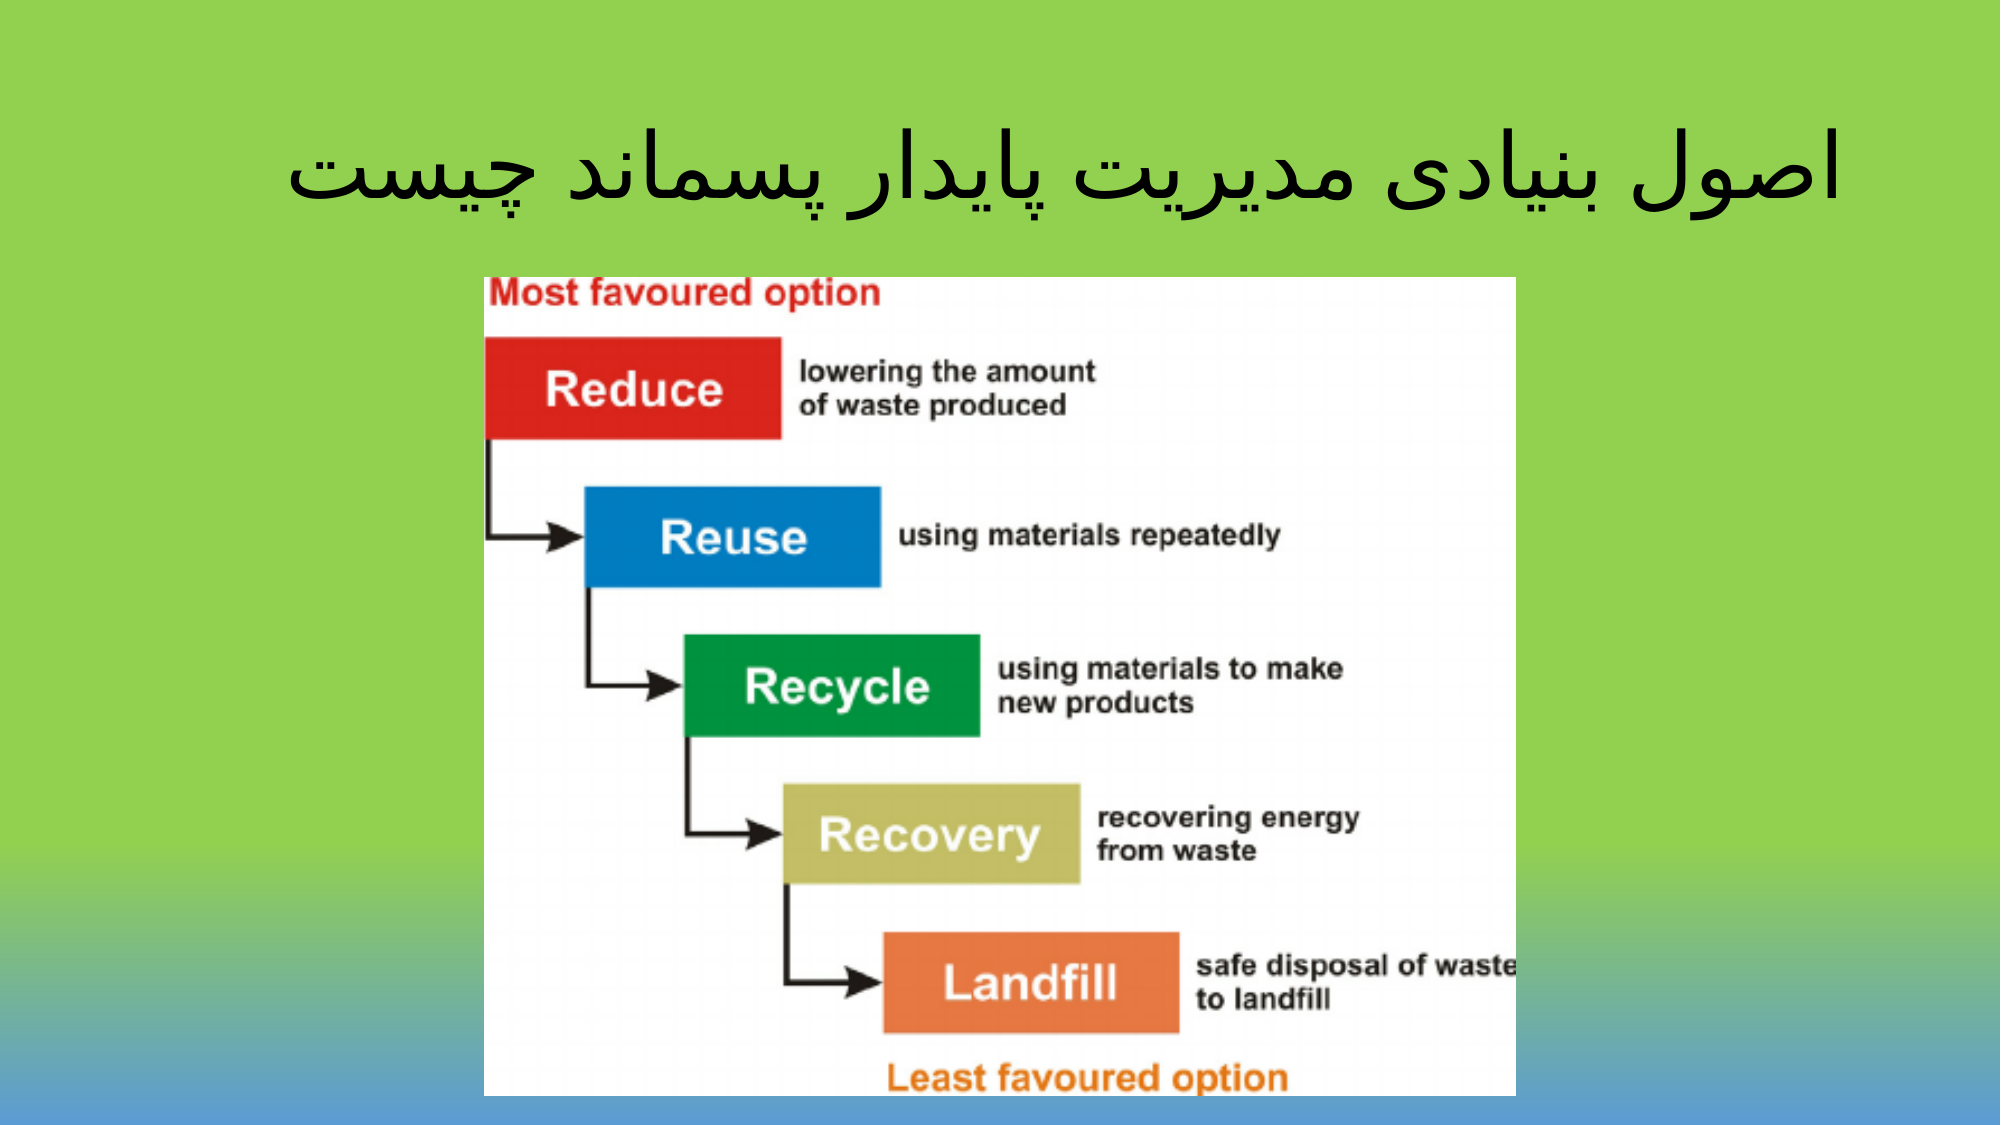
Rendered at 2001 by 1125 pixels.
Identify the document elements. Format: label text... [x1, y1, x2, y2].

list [484, 277, 1516, 1096]
title اصول بنیادی مدیریت پایدار پسماند چیست [137, 59, 1863, 278]
